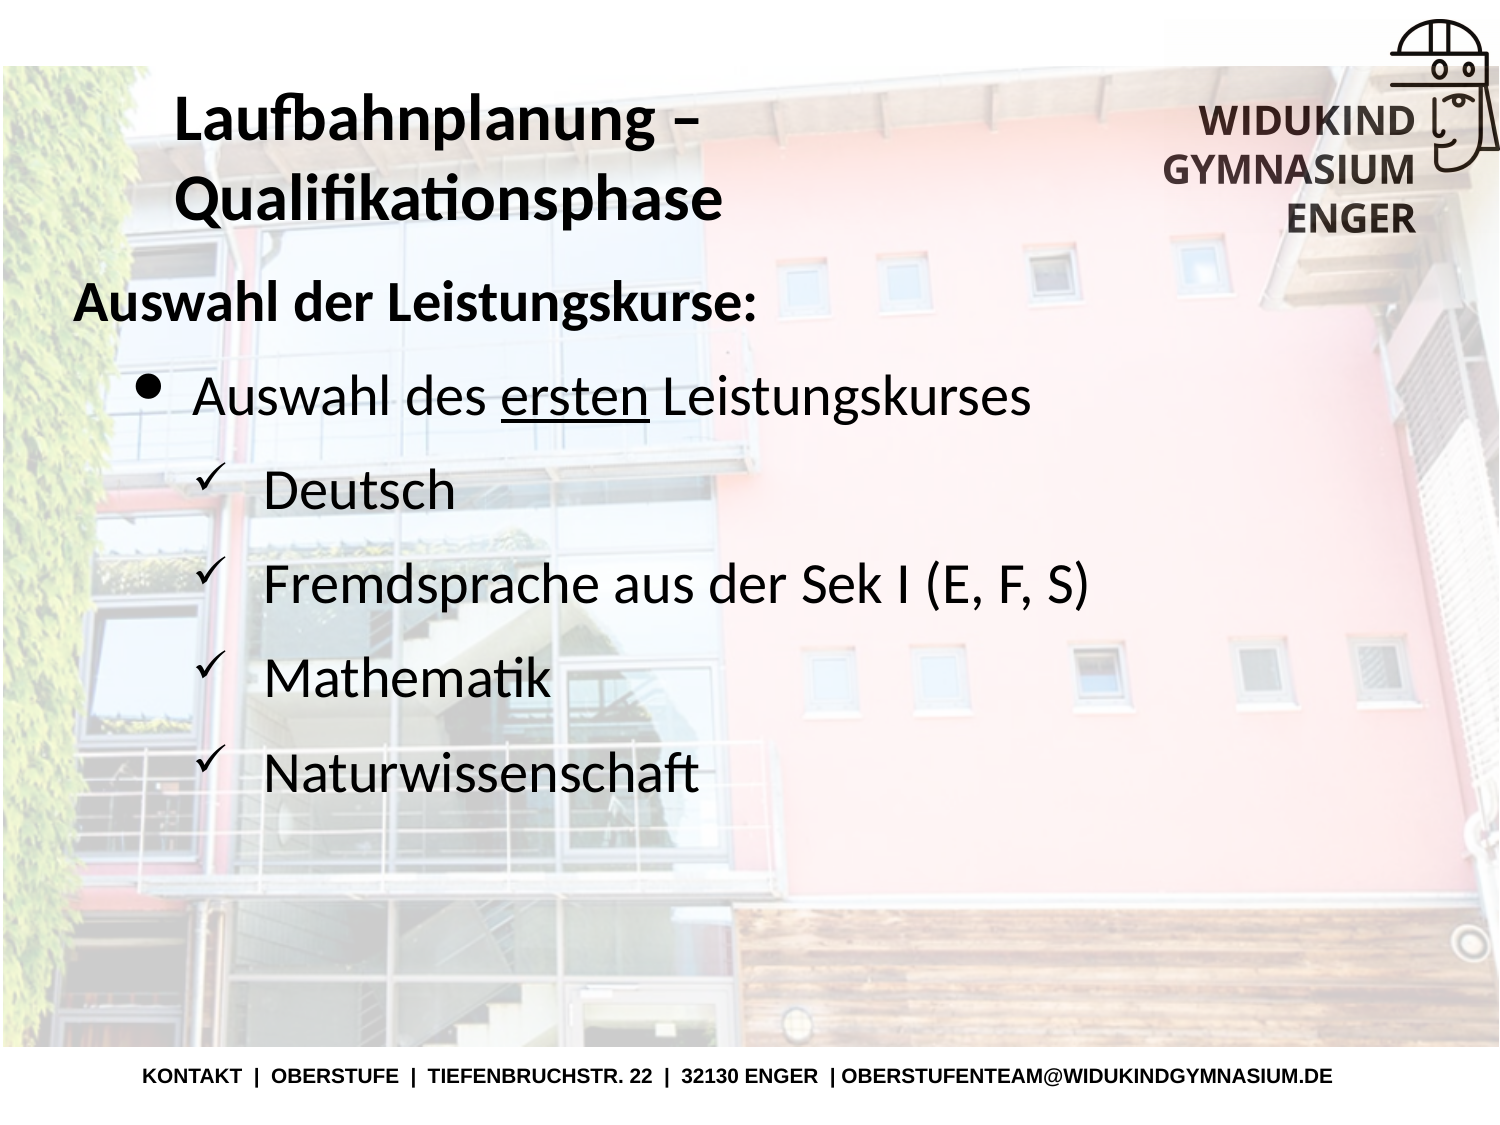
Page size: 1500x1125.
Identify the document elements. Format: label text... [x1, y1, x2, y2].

title Laufbahnplanung – Qualifikationsphase [159, 66, 1500, 173]
picture [1164, 19, 1500, 66]
list Auswahl der Leistungskurse: Auswahl des ersten Leistungskurses Deutsch Fremdsprache aus der Sek I (E, F, S) Mathematik Naturwissenschaft [58, 255, 1500, 976]
picture [1164, 173, 1500, 233]
